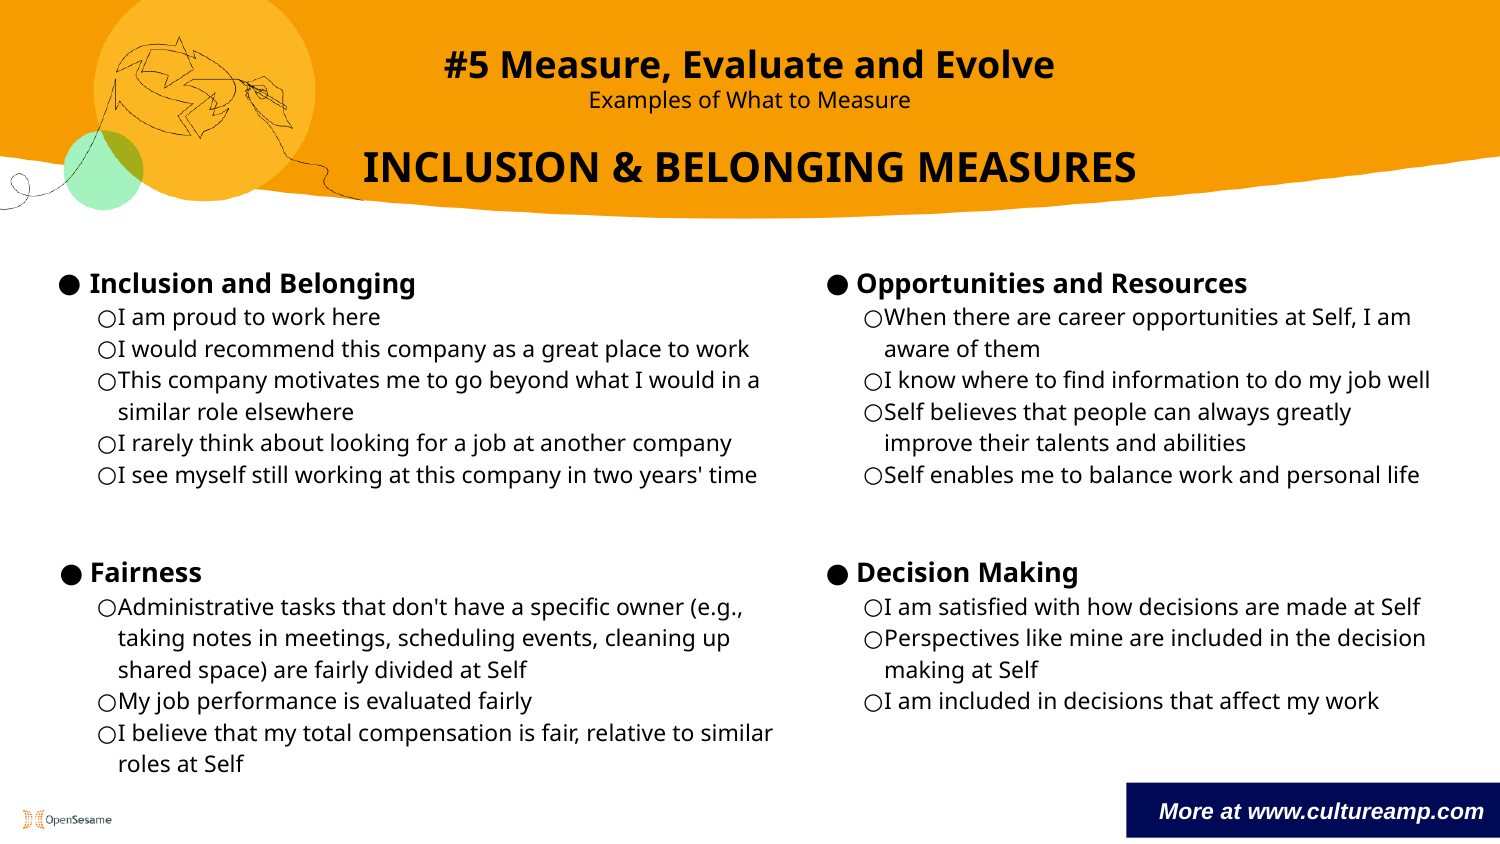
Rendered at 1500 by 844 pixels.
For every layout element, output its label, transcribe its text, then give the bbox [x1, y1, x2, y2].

text_box Inclusion and Belonging I am proud to work here I would recommend this company as a great place to work This company motivates me to go beyond what I would in a similar role elsewhere I rarely think about looking for a job at another company I see myself still working at this company in two years' time Fairness Administrative tasks that don't have a specific owner (e.g., taking notes in meetings, scheduling events, cleaning up shared space) are fairly divided at Self My job performance is evaluated fairly I believe that my total compensation is fair, relative to similar roles at Self [37, 246, 804, 793]
text_box Opportunities and Resources When there are career opportunities at Self, I am aware of them I know where to find information to do my job well Self believes that people can always greatly improve their talents and abilities Self enables me to balance work and personal life Decision Making I am satisfied with how decisions are made at Self Perspectives like mine are included in the decision making at Self I am included in decisions that affect my work [803, 246, 1449, 730]
text_box #5 Measure, Evaluate and Evolve Examples of What to Measure INCLUSION & BELONGING MEASURES [307, 25, 1193, 206]
picture [0, 0, 1500, 844]
text_box [0, 0, 493, 65]
text_box More at www.cultureamp.com [1126, 782, 1500, 838]
